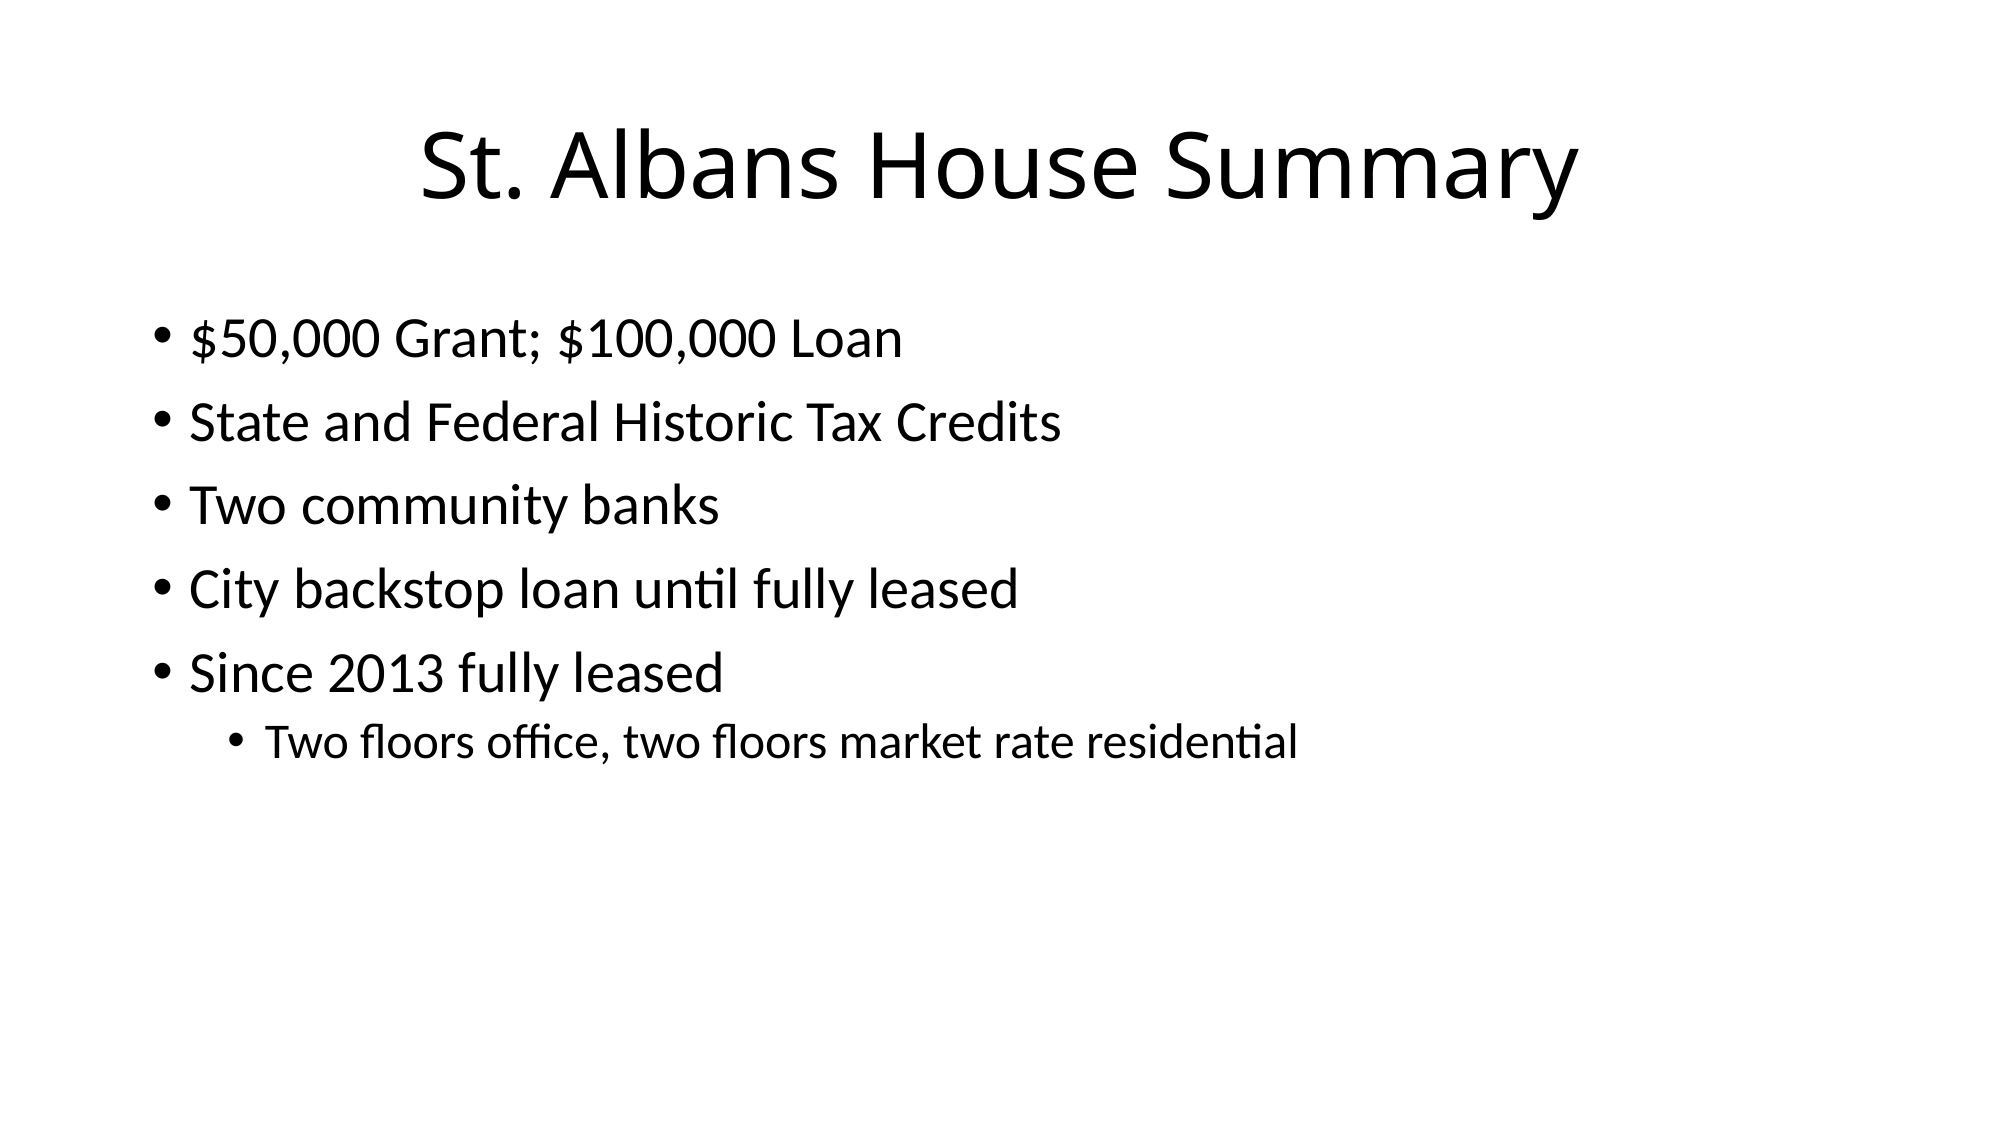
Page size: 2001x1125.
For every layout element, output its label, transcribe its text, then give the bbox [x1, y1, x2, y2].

title St. Albans House Summary [137, 59, 1863, 278]
list $50,000 Grant; $100,000 Loan State and Federal Historic Tax Credits Two community banks City backstop loan until fully leased Since 2013 fully leased Two floors office, two floors market rate residential [137, 299, 1863, 1014]
